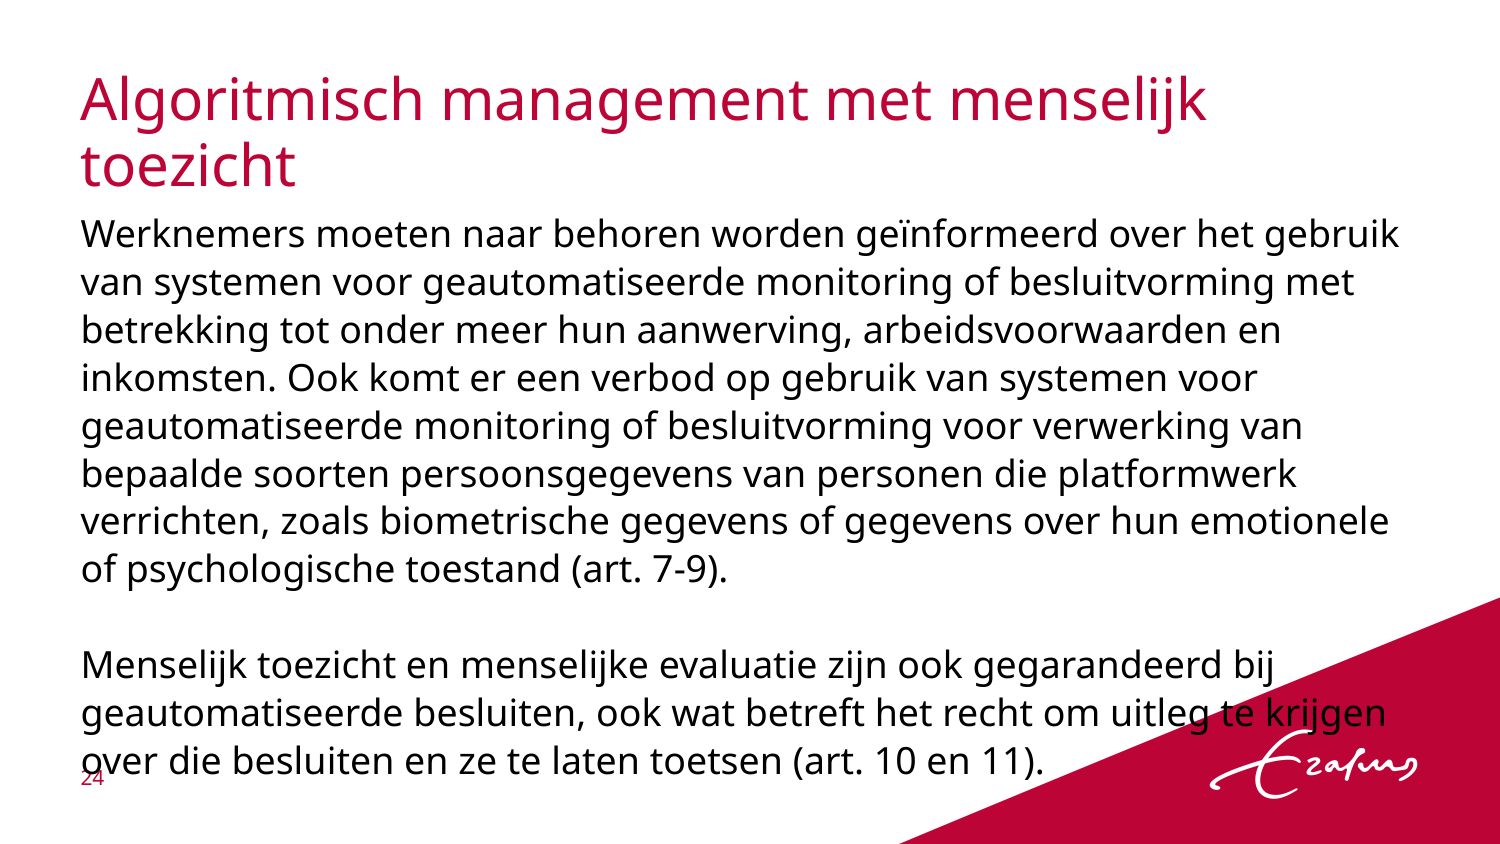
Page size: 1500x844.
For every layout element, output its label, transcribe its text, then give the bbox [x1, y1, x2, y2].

list Werknemers moeten naar behoren worden geïnformeerd over het gebruik van systemen voor geautomatiseerde monitoring of besluitvorming met betrekking tot onder meer hun aanwerving, arbeidsvoorwaarden en inkomsten. Ook komt er een verbod op gebruik van systemen voor geautomatiseerde monitoring of besluitvorming voor verwerking van bepaalde soorten persoonsgegevens van personen die platformwerk verrichten, zoals biometrische gegevens of gegevens over hun emotionele of psychologische toestand (art. 7-9). Menselijk toezicht en menselijke evaluatie zijn ook gegarandeerd bij geautomatiseerde besluiten, ook wat betreft het recht om uitleg te krijgen over die besluiten en ze te laten toetsen (art. 10 en 11). [80, 159, 1422, 709]
title Algoritmisch management met menselijk toezicht [80, 64, 1422, 159]
picture [0, 0, 1500, 844]
slide_number 24 [80, 764, 134, 795]
